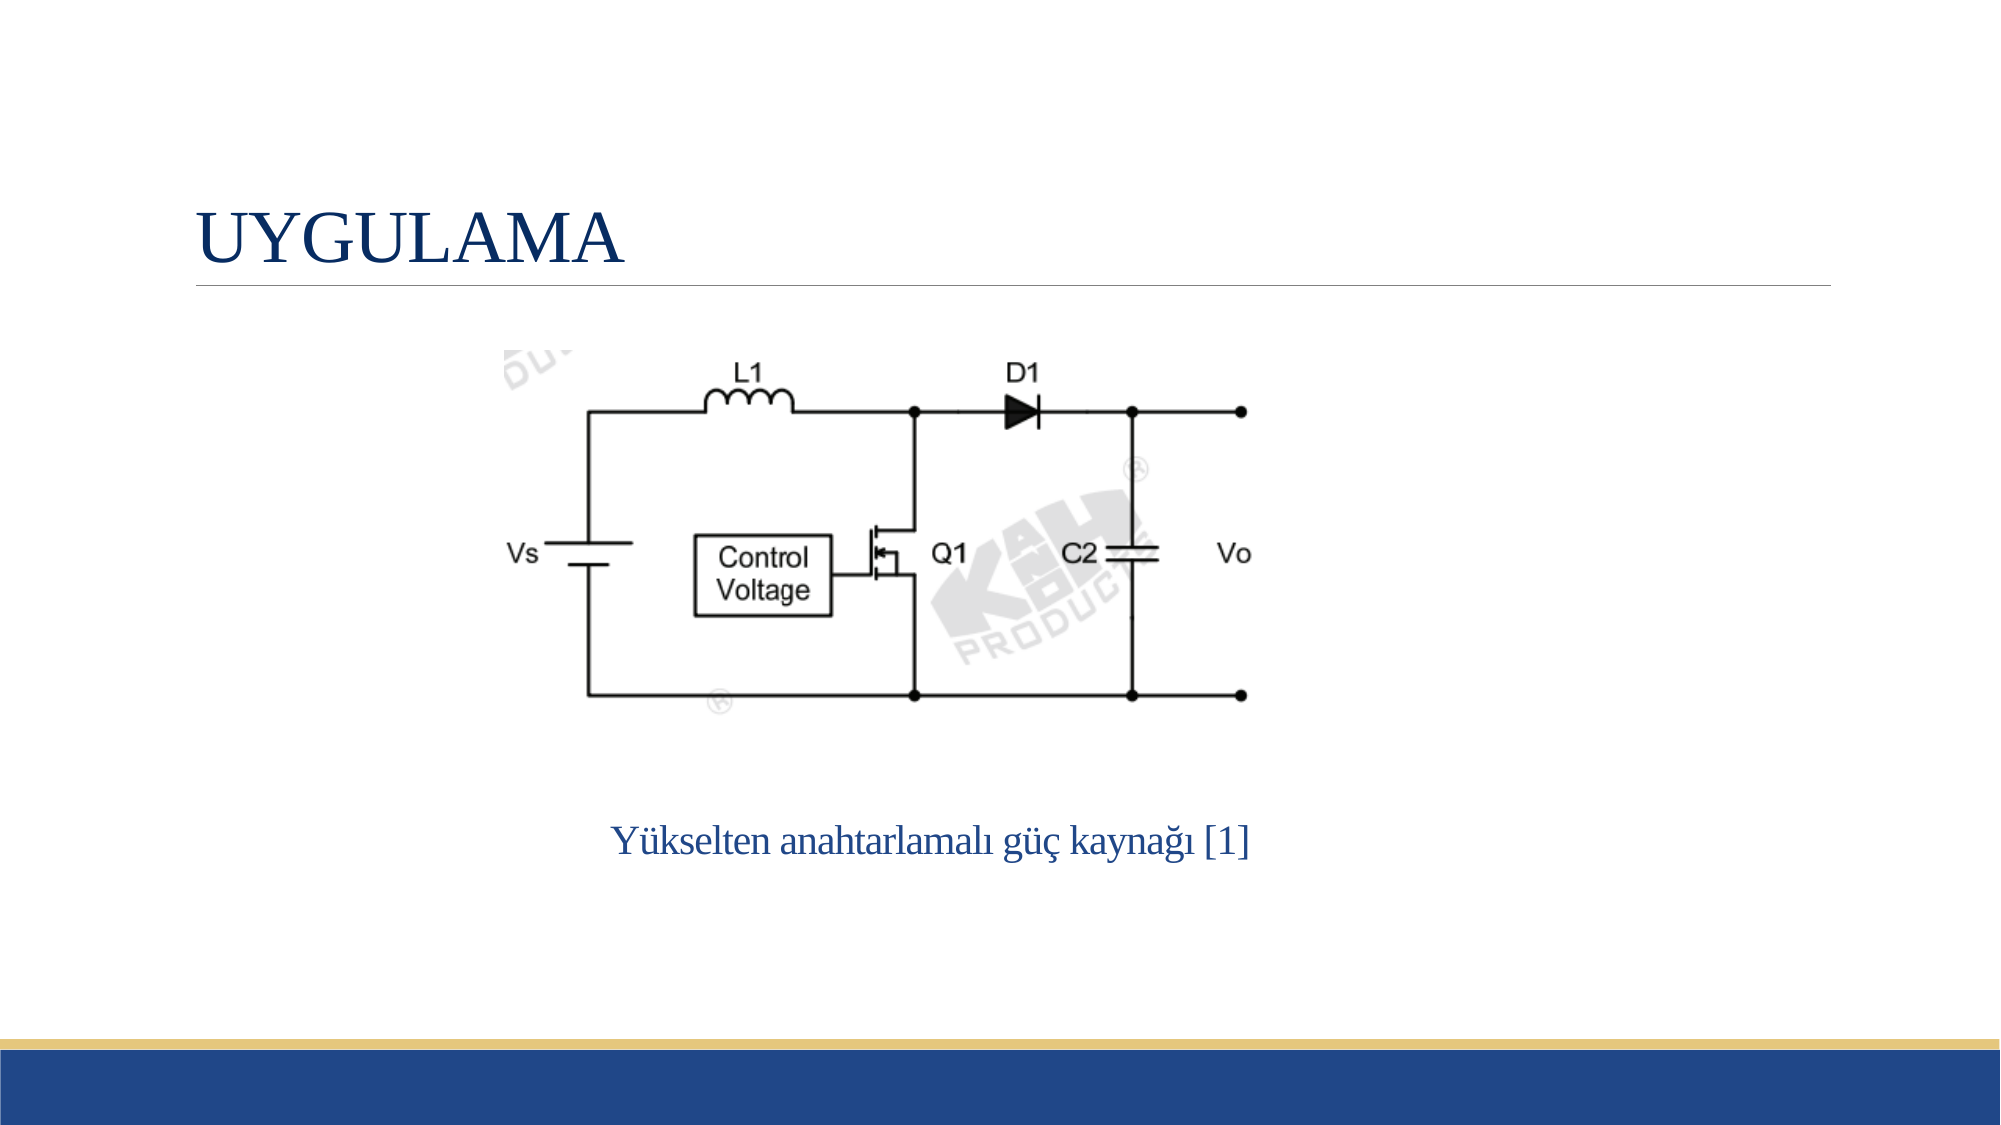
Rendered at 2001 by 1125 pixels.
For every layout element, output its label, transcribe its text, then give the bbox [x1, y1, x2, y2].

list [504, 350, 1259, 717]
text_box Yükselten anahtarlamalı güç kaynağı [1] [595, 805, 1624, 870]
title UYGULAMA [180, 47, 1830, 285]
